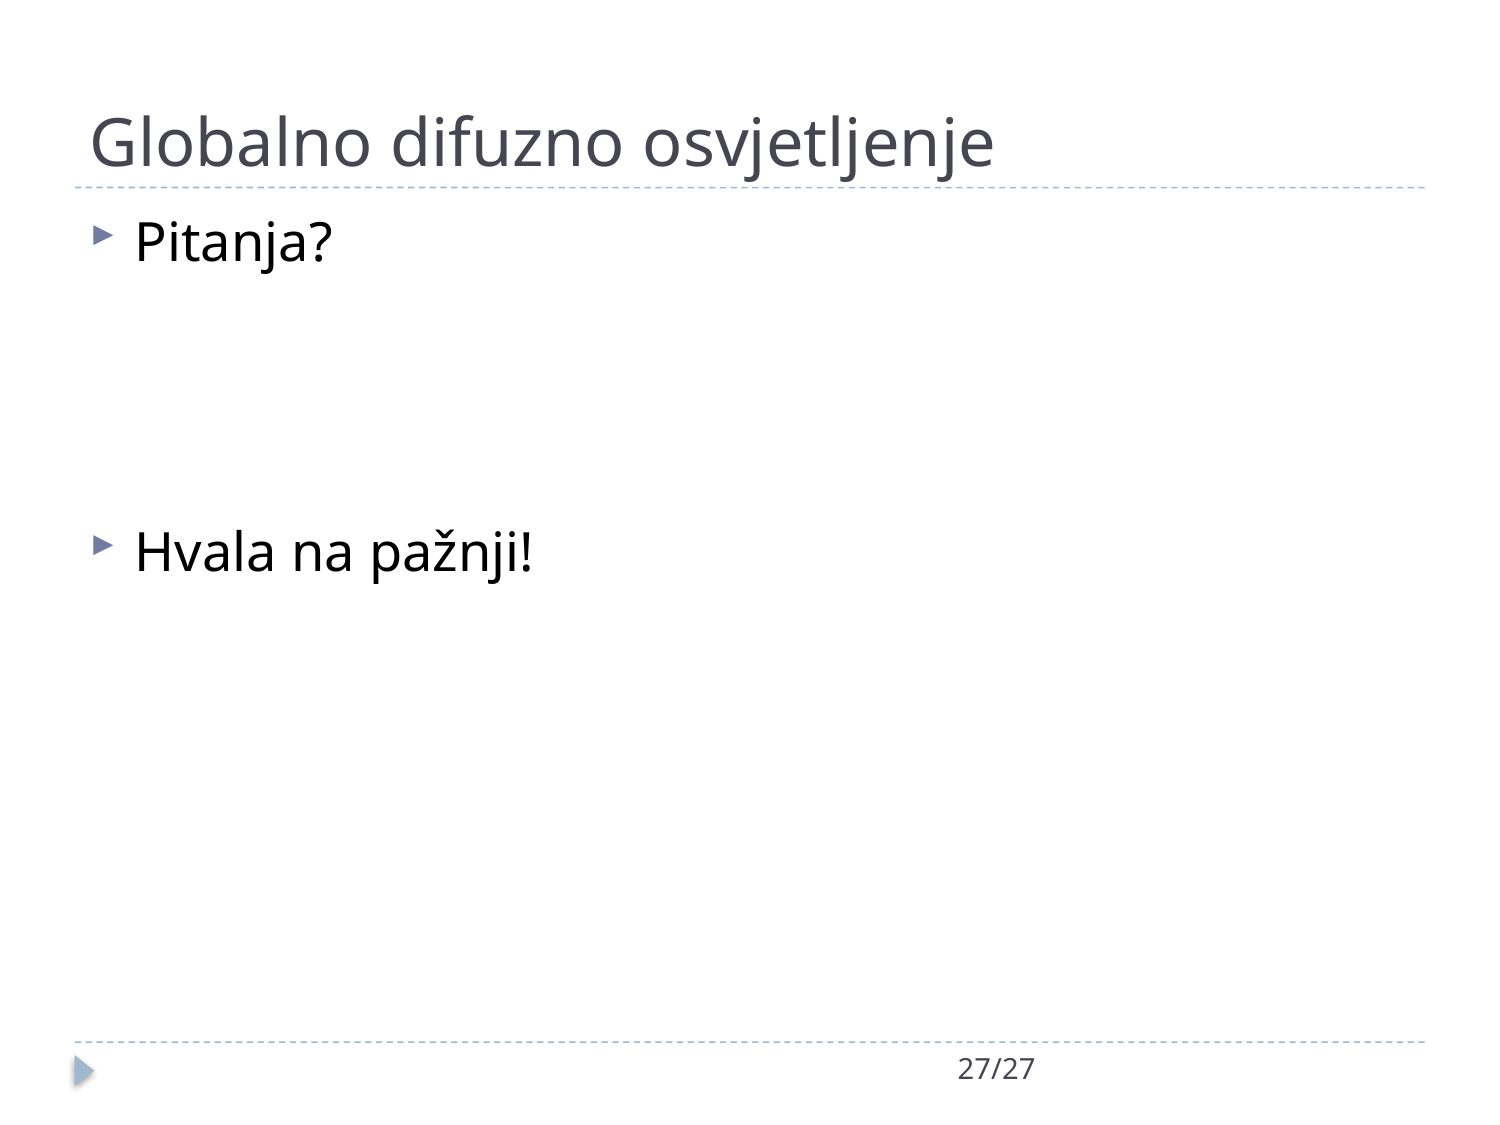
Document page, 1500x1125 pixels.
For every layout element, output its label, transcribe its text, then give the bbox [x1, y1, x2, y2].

list Pitanja? Hvala na pažnji! [75, 200, 1425, 1010]
title Globalno difuzno osvjetljenje [75, 24, 1425, 188]
footer 27/27 [475, 1042, 1051, 1103]
